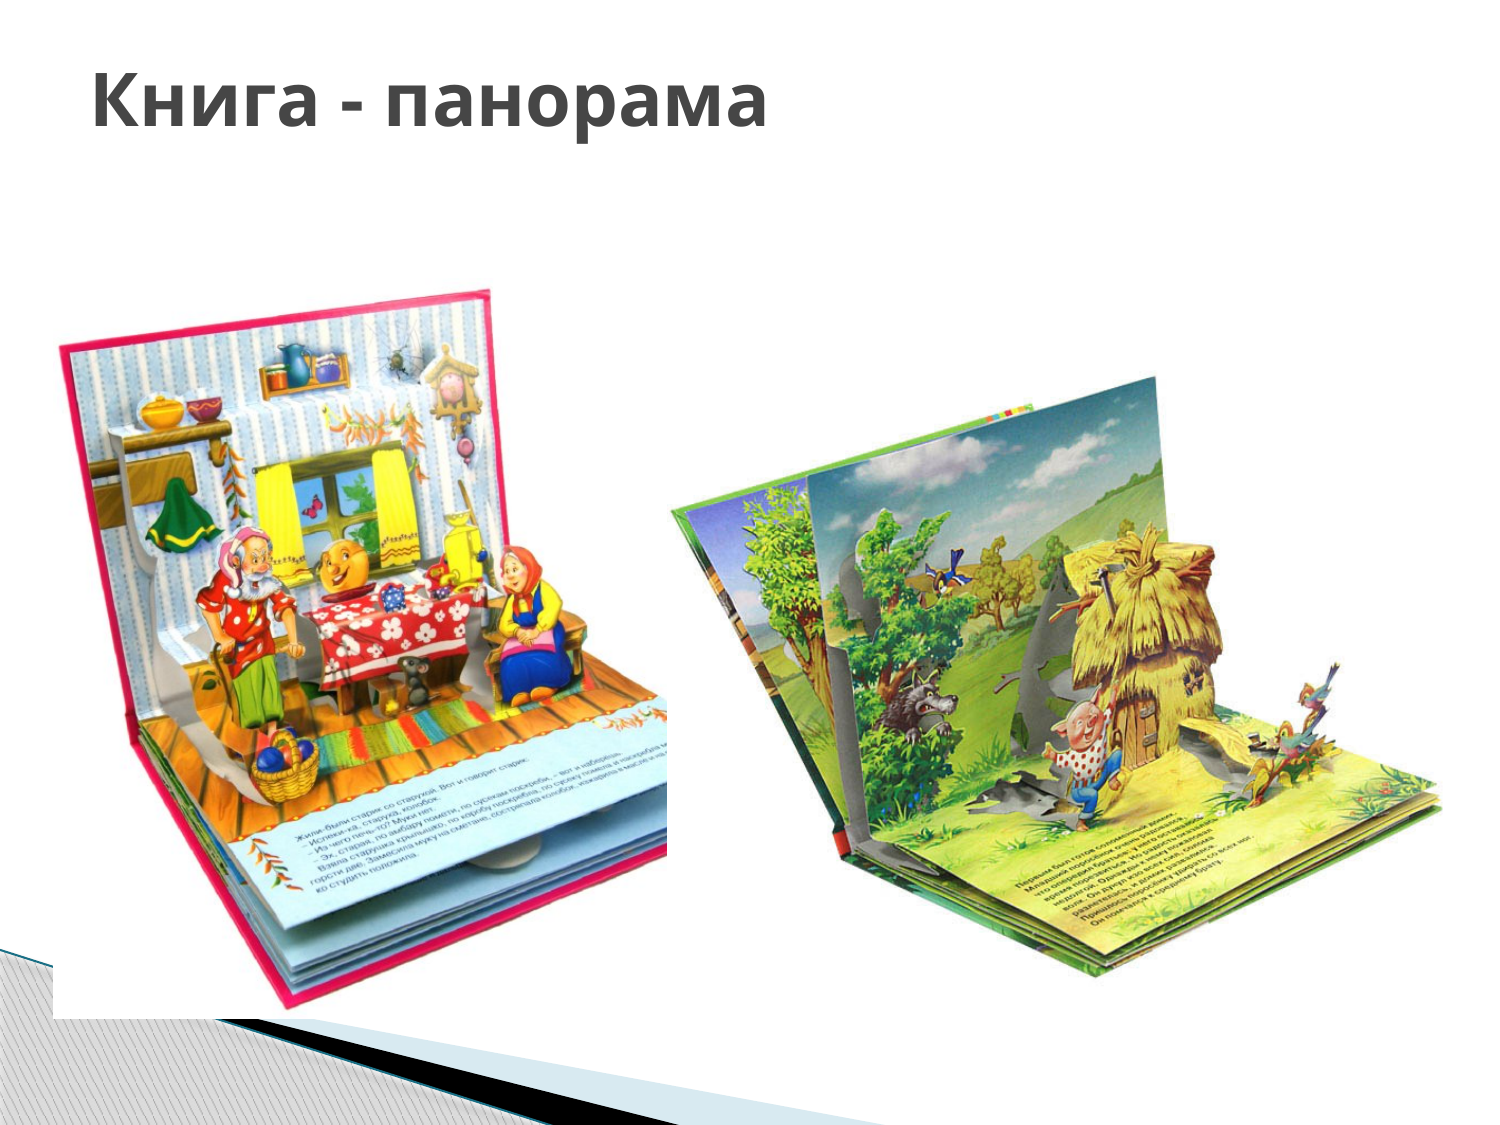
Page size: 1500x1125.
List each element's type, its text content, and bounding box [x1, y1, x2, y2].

title Книга - панорама [75, 45, 1425, 149]
picture [52, 278, 1448, 1071]
